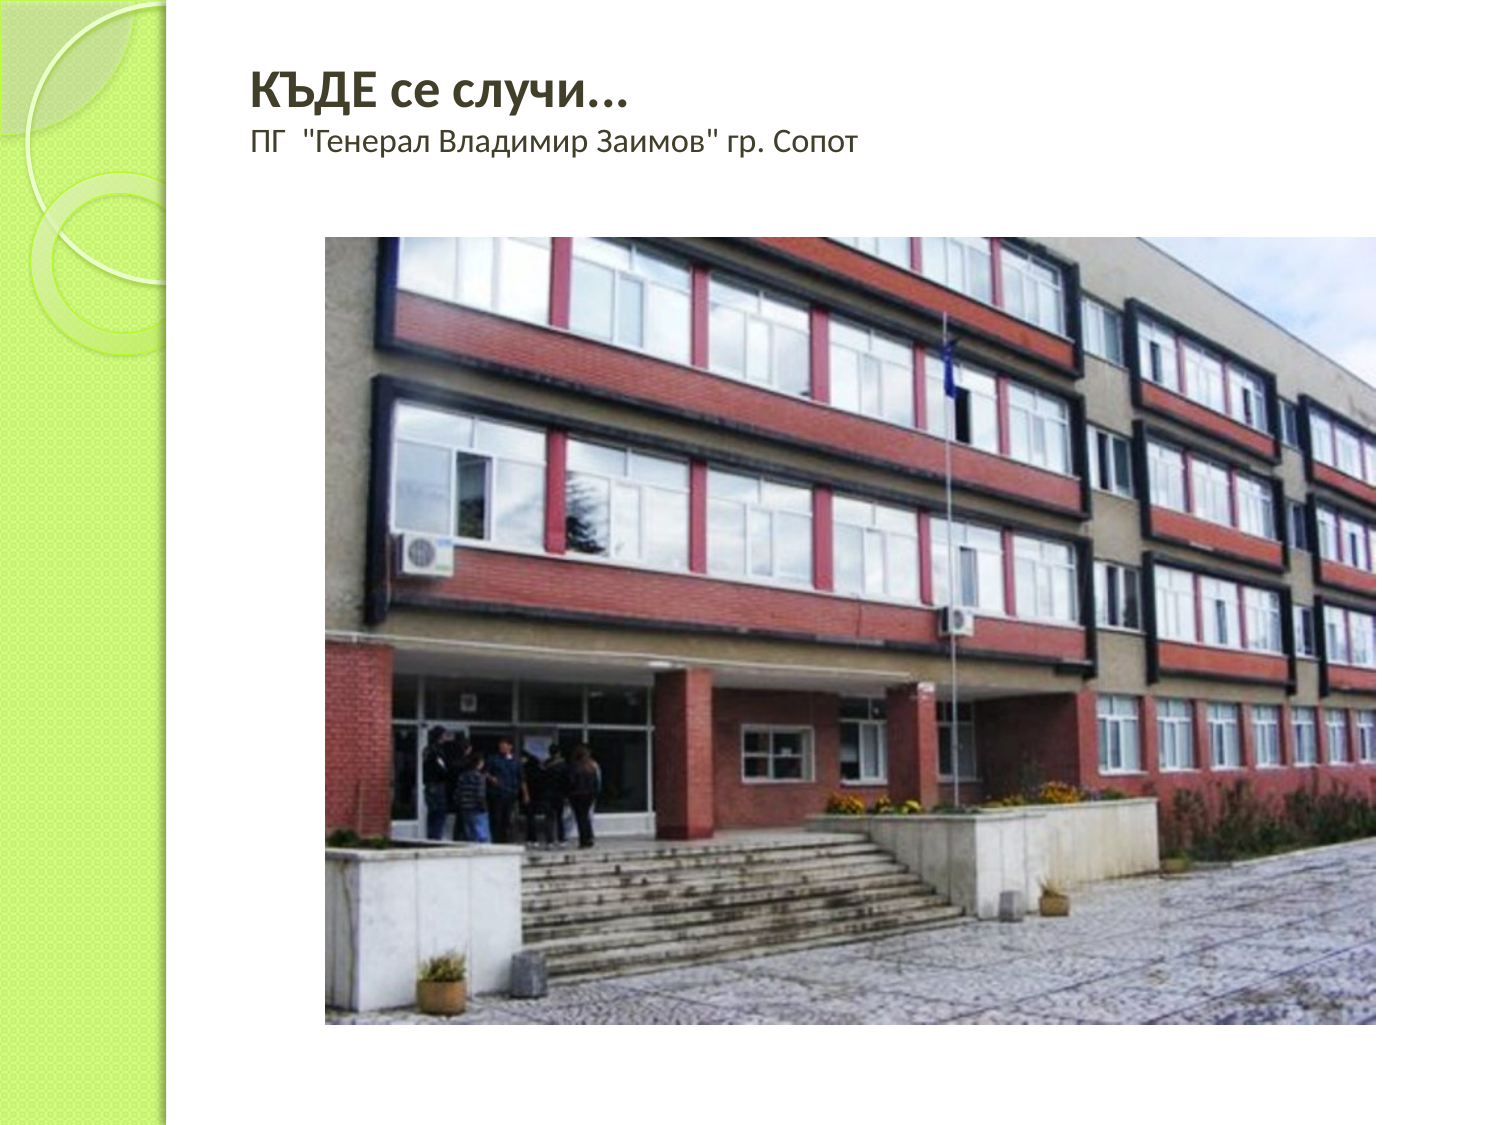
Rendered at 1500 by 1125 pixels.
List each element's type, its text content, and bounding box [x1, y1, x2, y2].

title КЪДЕ се случи... ПГ "Генерал Владимир Заимов" гр. Сопот [235, 45, 1466, 233]
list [325, 237, 1376, 1026]
